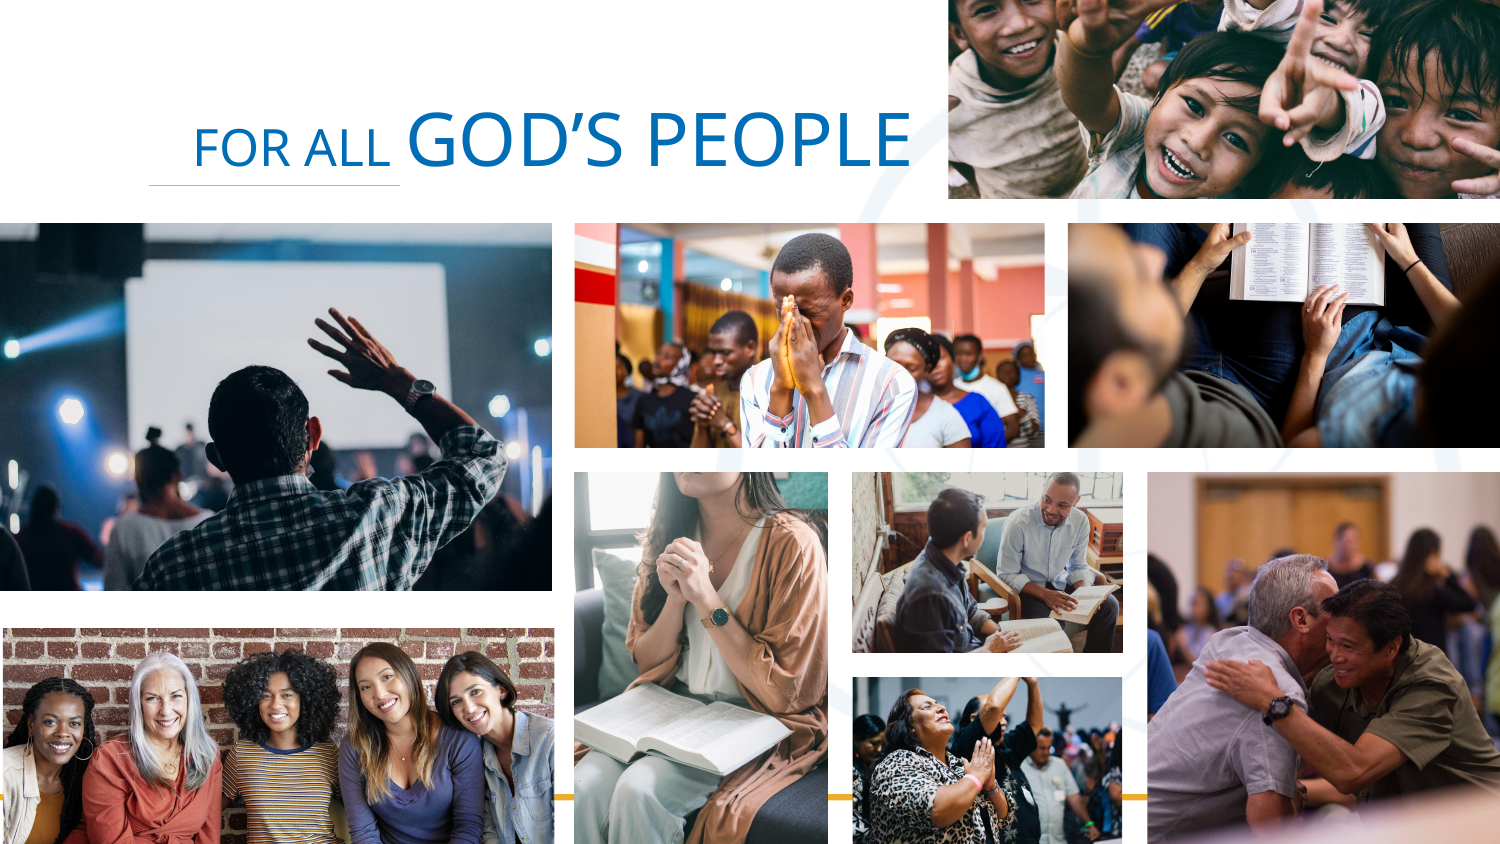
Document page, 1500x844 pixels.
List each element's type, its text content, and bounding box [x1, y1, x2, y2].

picture [574, 472, 828, 844]
picture [574, 223, 1045, 448]
picture [852, 472, 1123, 653]
picture [0, 223, 552, 592]
picture [2, 628, 555, 844]
picture [852, 677, 1123, 844]
title FOR ALL GOD’S PEOPLE [177, 77, 931, 199]
picture [1146, 472, 1500, 844]
picture [948, 0, 1500, 448]
